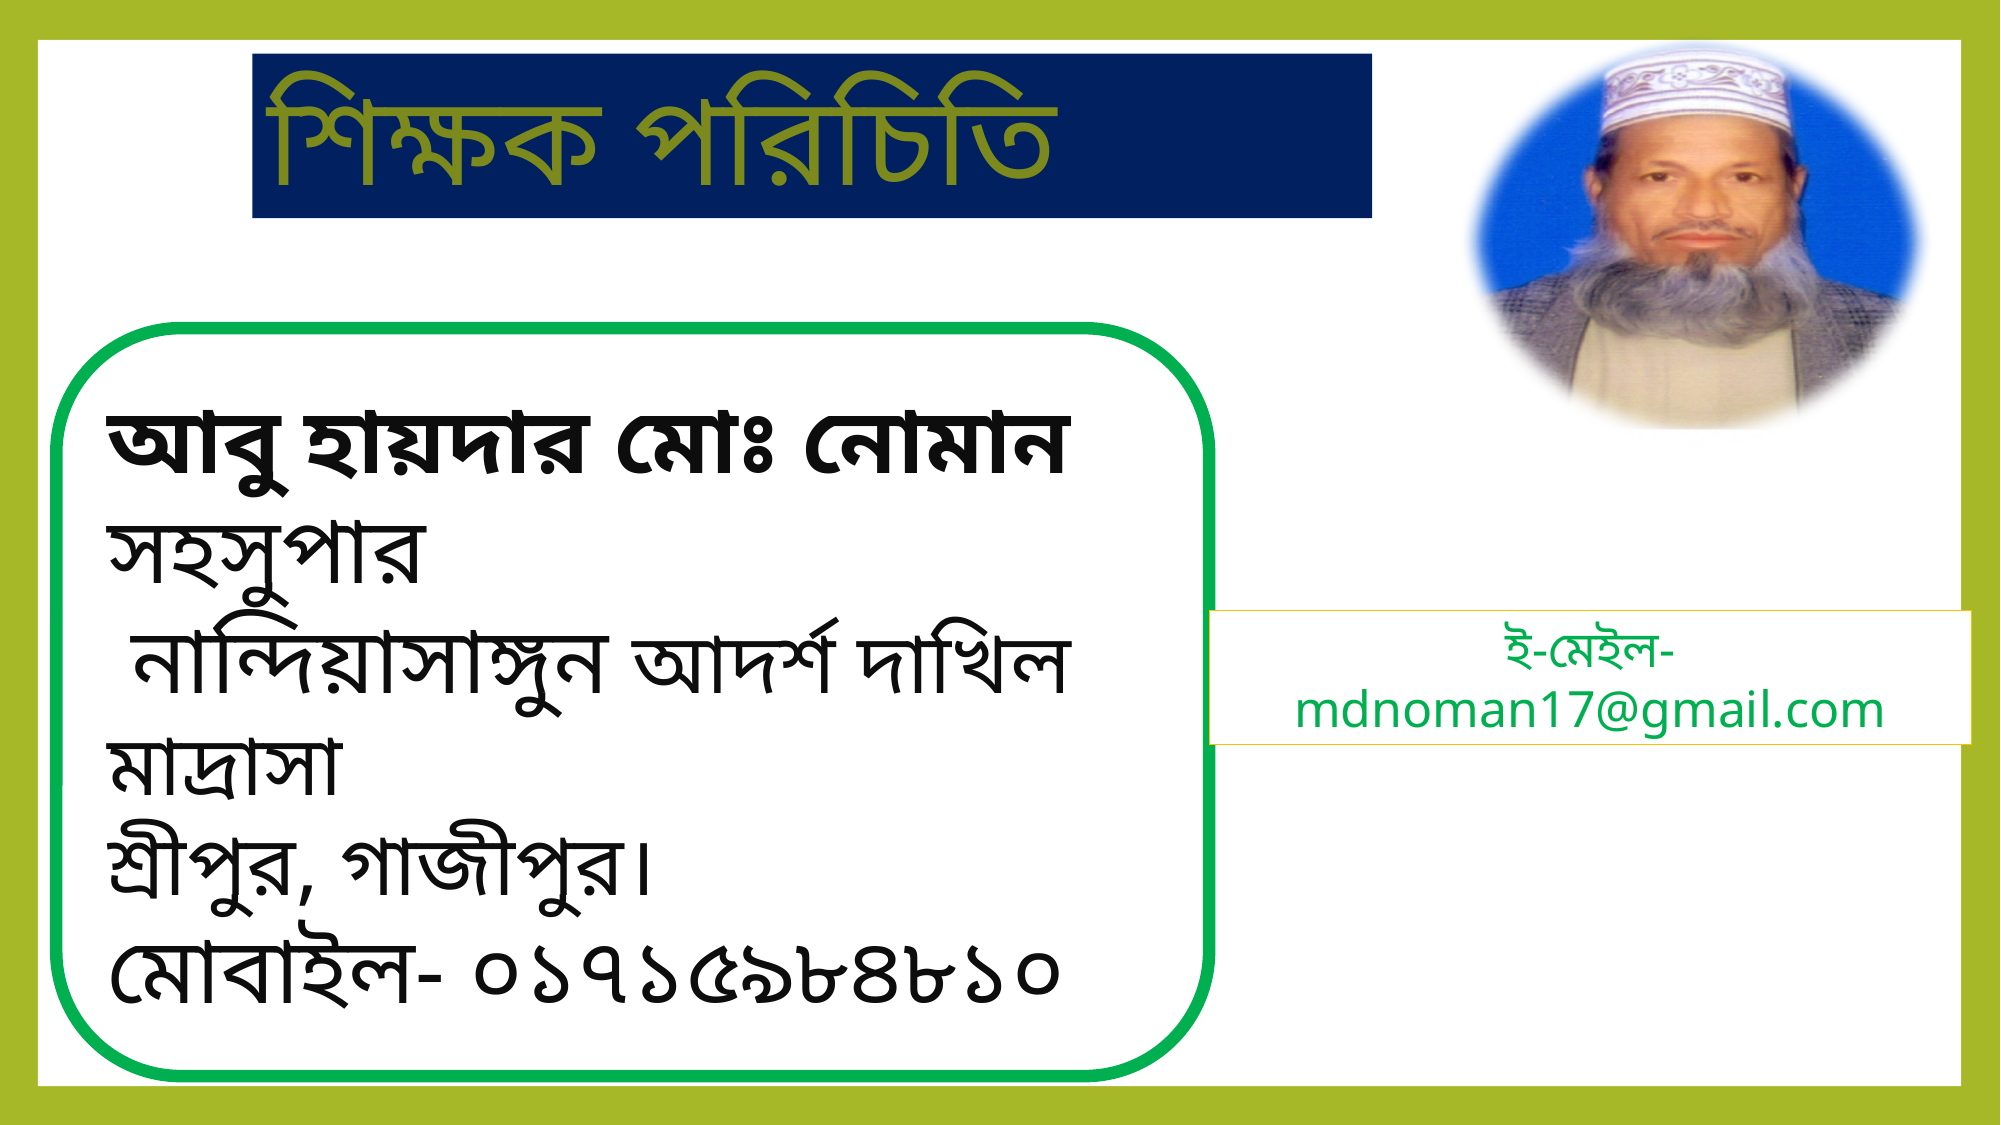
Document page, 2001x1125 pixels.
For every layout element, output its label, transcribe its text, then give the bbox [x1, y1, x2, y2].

text_box ই-মেইল- mdnoman17@gmail.com [1209, 610, 1972, 745]
text_box আবু হায়দার মোঃ নোমান সহসুপার নান্দিয়াসাঙ্গুন আদর্শ দাখিল মাদ্রাসা শ্রীপুর, গাজীপুর। মোবাইল- ০১৭১৫৯৮৪৮১০ [54, 326, 1211, 1078]
text_box শিক্ষক পরিচিতি [252, 53, 1373, 219]
picture [1458, 33, 1935, 450]
